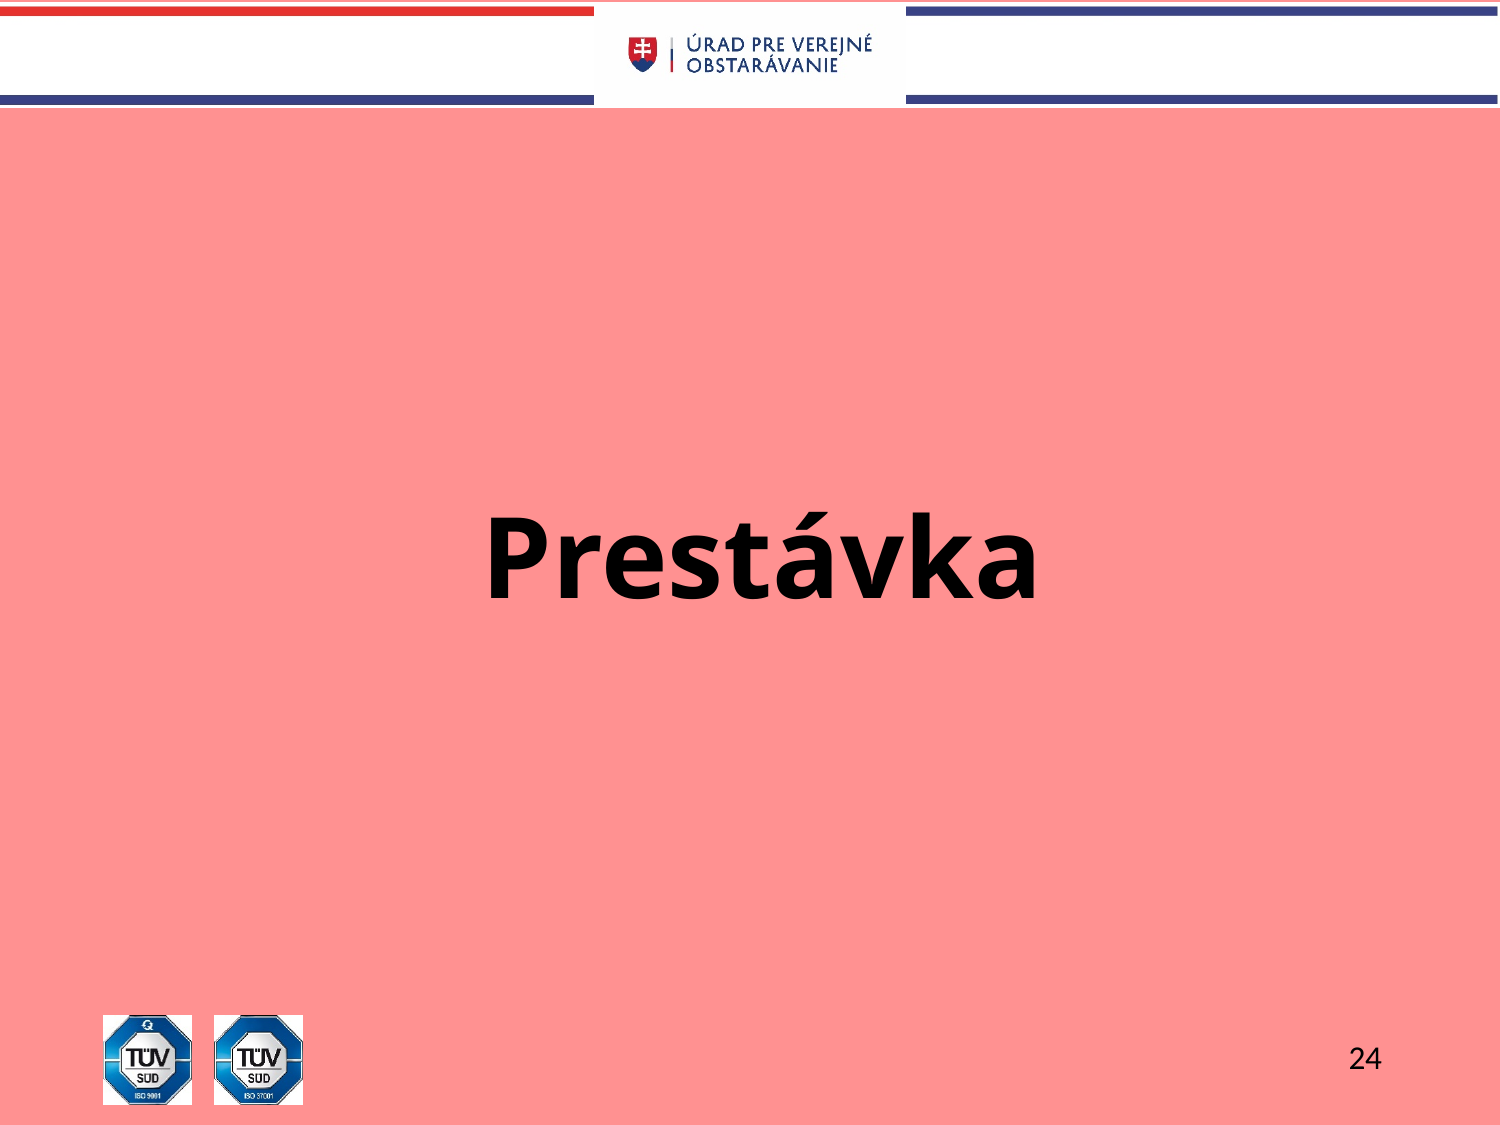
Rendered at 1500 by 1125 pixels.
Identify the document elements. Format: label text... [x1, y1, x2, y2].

picture [103, 1015, 192, 1105]
title Prestávka [97, 479, 1427, 645]
picture [214, 1015, 303, 1105]
picture [0, 2, 1500, 108]
